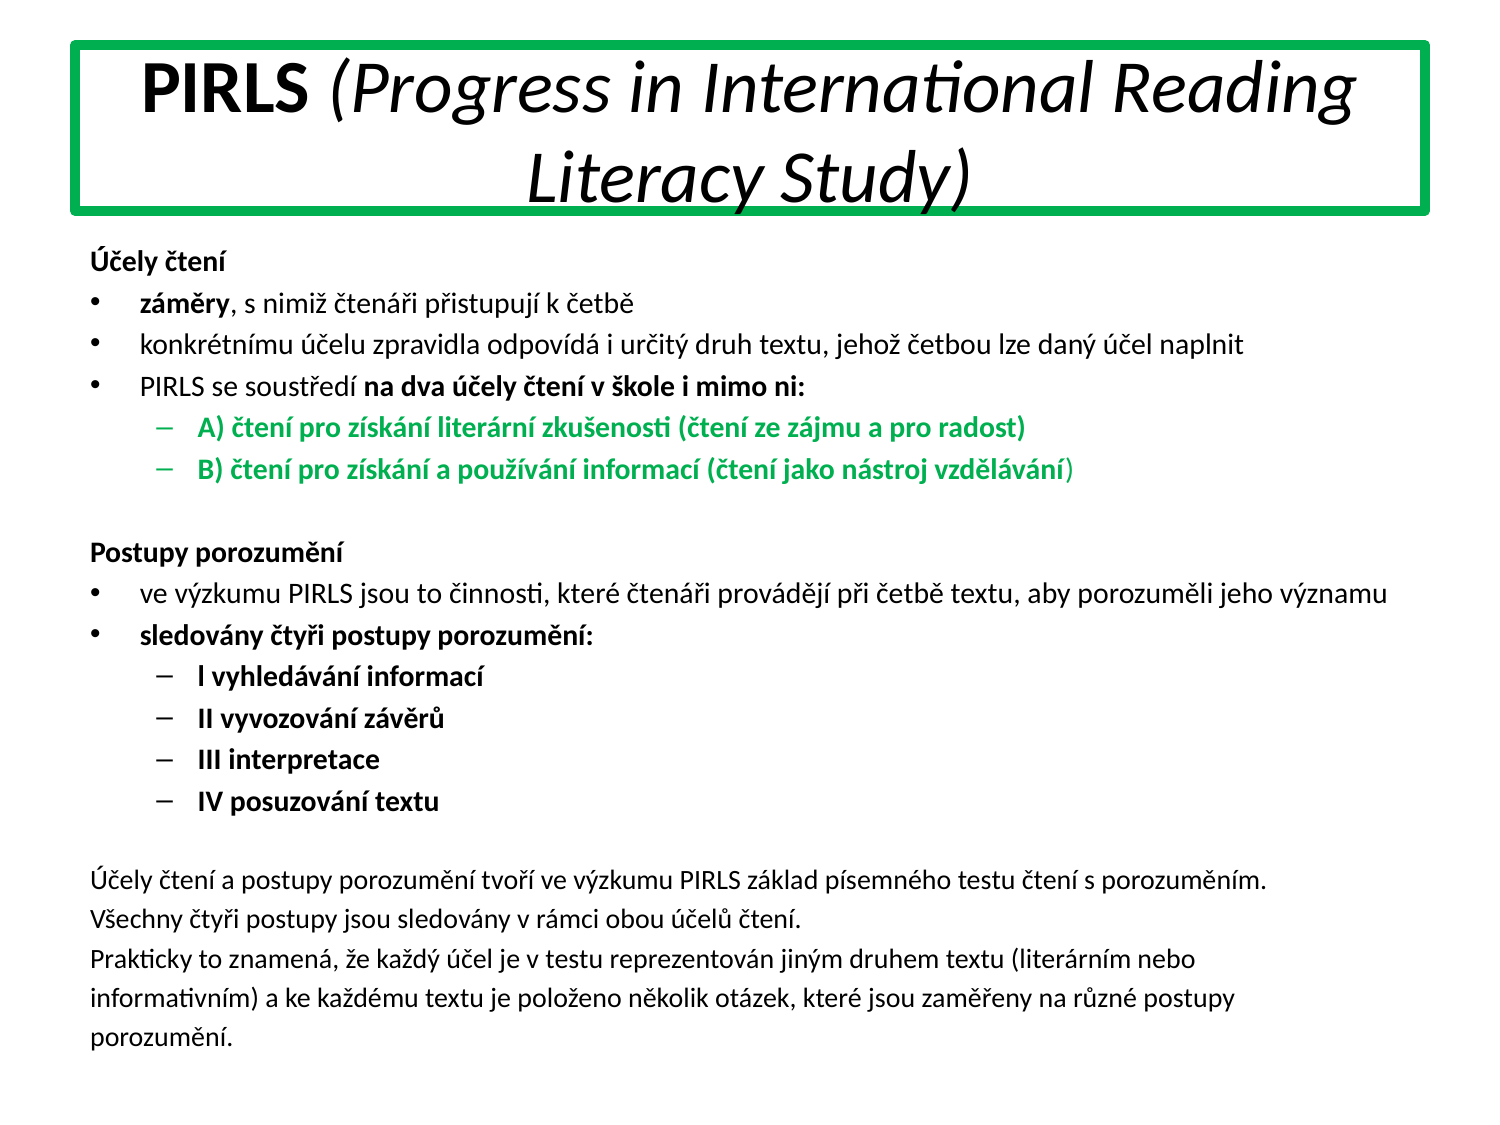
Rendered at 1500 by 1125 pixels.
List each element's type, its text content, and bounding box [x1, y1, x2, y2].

title PIRLS (Progress in International Reading Literacy Study) [75, 45, 1425, 211]
list Účely čtení záměry, s nimiž čtenáři přistupují k četbě konkrétnímu účelu zpravidla odpovídá i určitý druh textu, jehož četbou lze daný účel naplnit PIRLS se soustředí na dva účely čtení v škole i mimo ni: A) čtení pro získání literární zkušenosti (čtení ze zájmu a pro radost) B) čtení pro získání a používání informací (čtení jako nástroj vzdělávání) Postupy porozumění ve výzkumu PIRLS jsou to činnosti, které čtenáři provádějí při četbě textu, aby porozuměli jeho významu sledovány čtyři postupy porozumění: l vyhledávání informací II vyvozování závěrů III interpretace IV posuzování textu Účely čtení a postupy porozumění tvoří ve výzkumu PIRLS základ písemného testu čtení s porozuměním. Všechny čtyři postupy jsou sledovány v rámci obou účelů čtení. Prakticky to znamená, že každý účel je v testu reprezentován jiným druhem textu (literárním nebo informativním) a ke každému textu je položeno několik otázek, které jsou zaměřeny na různé postupy porozumění. [75, 234, 1425, 1090]
